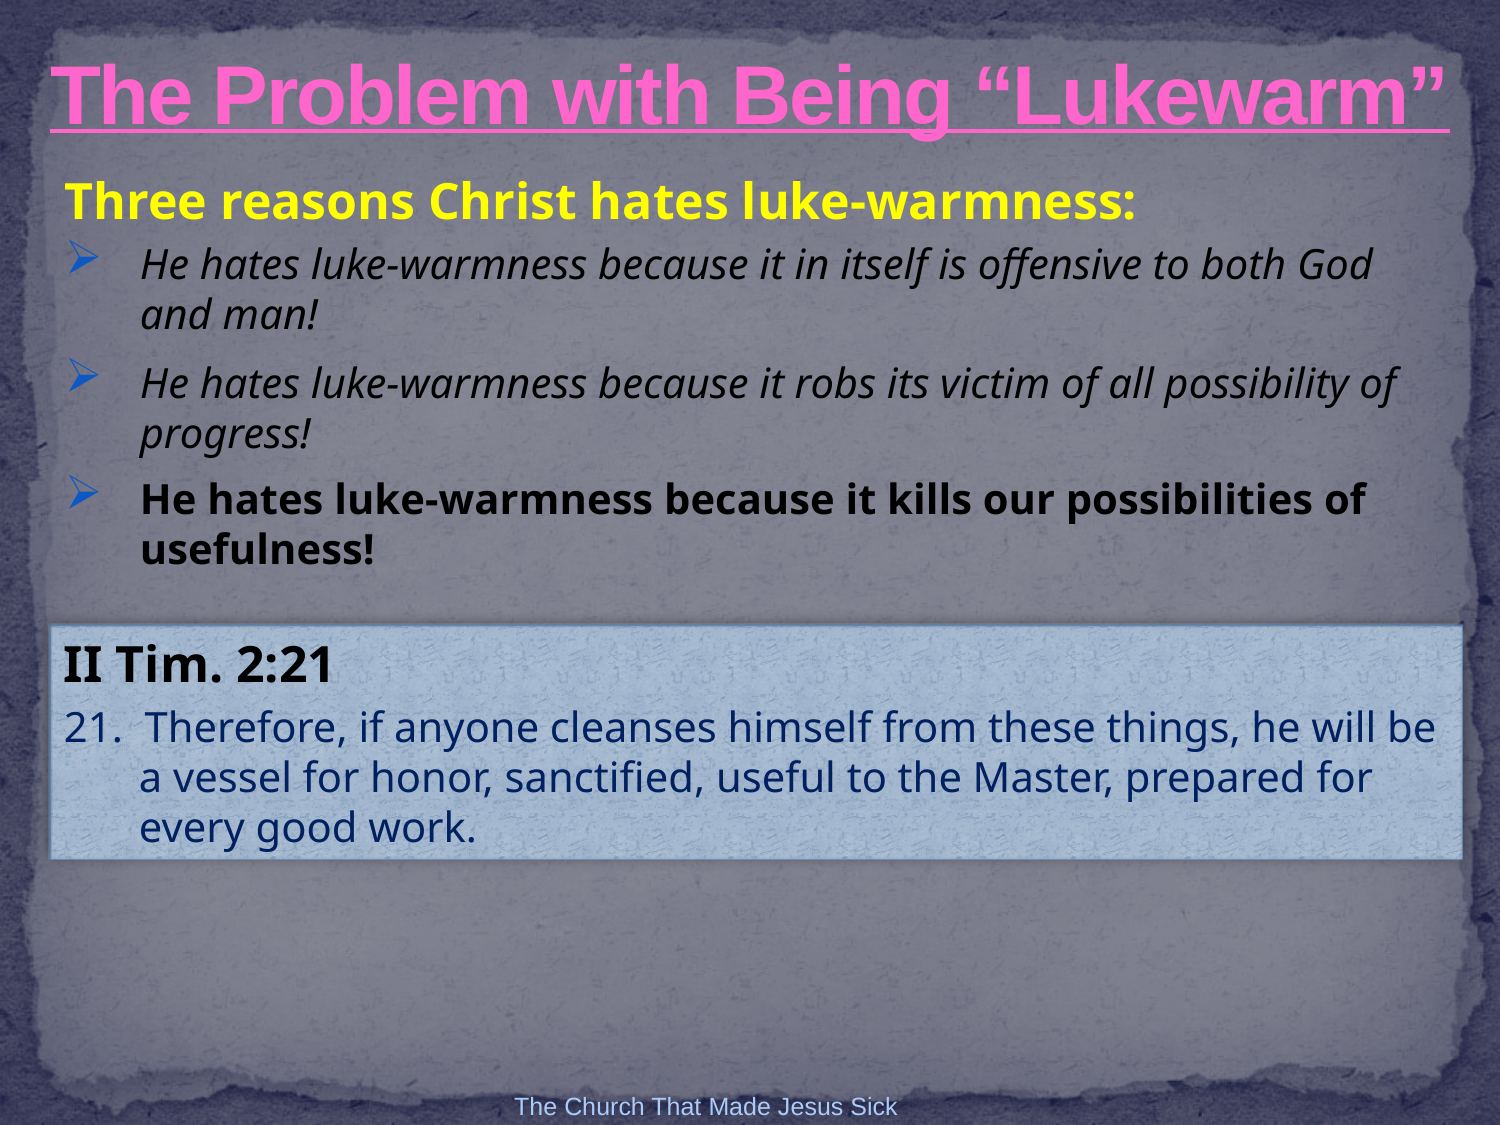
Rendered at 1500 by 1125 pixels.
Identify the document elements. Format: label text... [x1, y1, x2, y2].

text_box II Tim. 2:21 21. Therefore, if anyone cleanses himself from these things, he will be a vessel for honor, sanctified, useful to the Master, prepared for every good work. [53, 628, 1460, 857]
footer The Church That Made Jesus Sick [412, 1087, 1000, 1124]
text_box He hates luke-warmness because it kills our possibilities of usefulness! [49, 465, 1463, 581]
text_box He hates luke-warmness because it robs its victim of all possibility of progress! [49, 349, 1463, 464]
text_box Three reasons Christ hates luke-warmness: He hates luke-warmness because it in itself is offensive to both God and man! [49, 162, 1463, 346]
title The Problem with Being “Lukewarm” [0, 0, 1500, 149]
